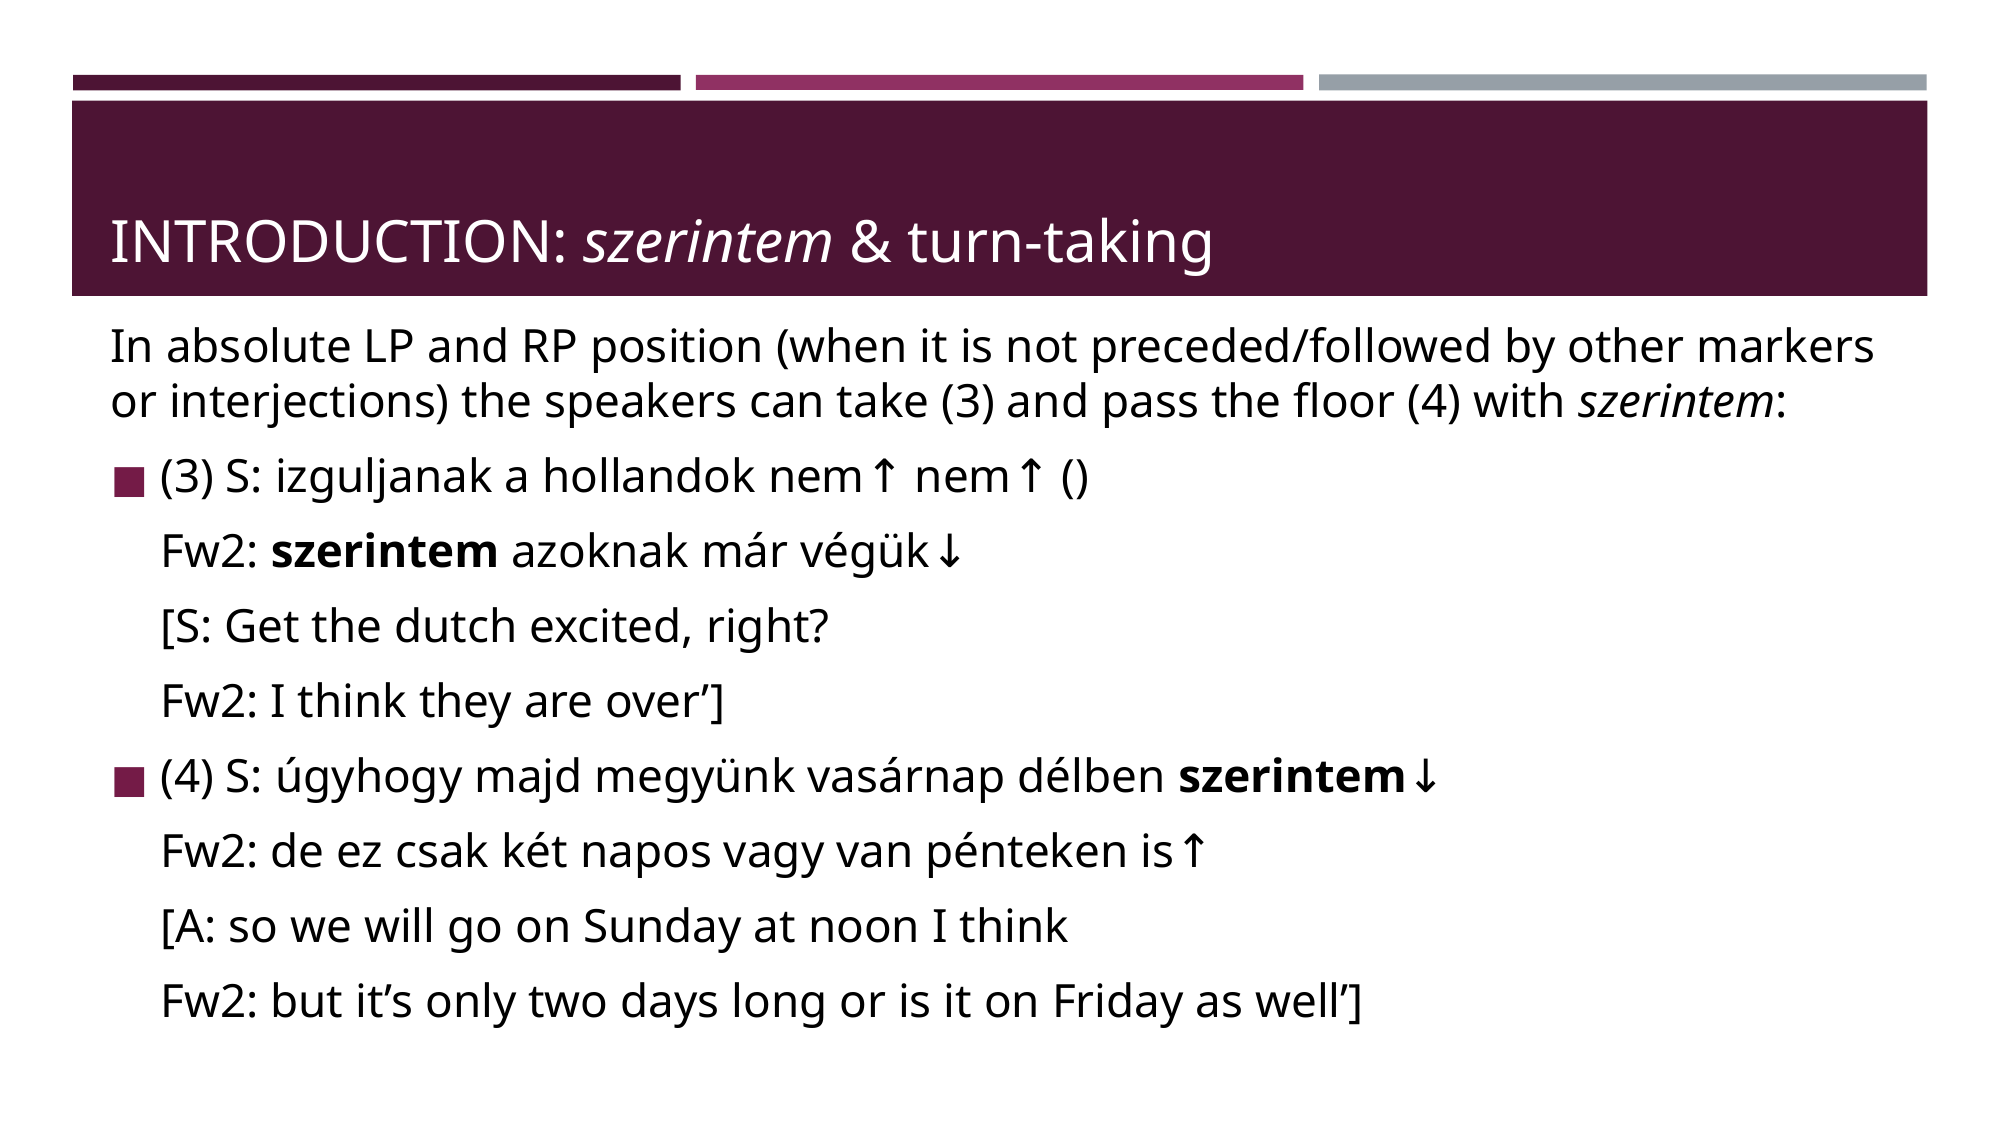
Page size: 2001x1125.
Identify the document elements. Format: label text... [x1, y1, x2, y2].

list In absolute LP and RP position (when it is not preceded/followed by other markers or interjections) the speakers can take (3) and pass the floor (4) with szerintem: (3) S: izguljanak a hollandok nem↑ nem↑ () Fw2: szerintem azoknak már végük↓ [S: Get the dutch excited, right? Fw2: I think they are over’] (4) S: úgyhogy majd megyünk vasárnap délben szerintem↓ Fw2: de ez csak két napos vagy van pénteken is↑ [A: so we will go on Sunday at noon I think Fw2: but it’s only two days long or is it on Friday as well’] [95, 312, 1929, 1106]
title INTRODUCTION: szerintem & turn-taking [95, 115, 1905, 282]
